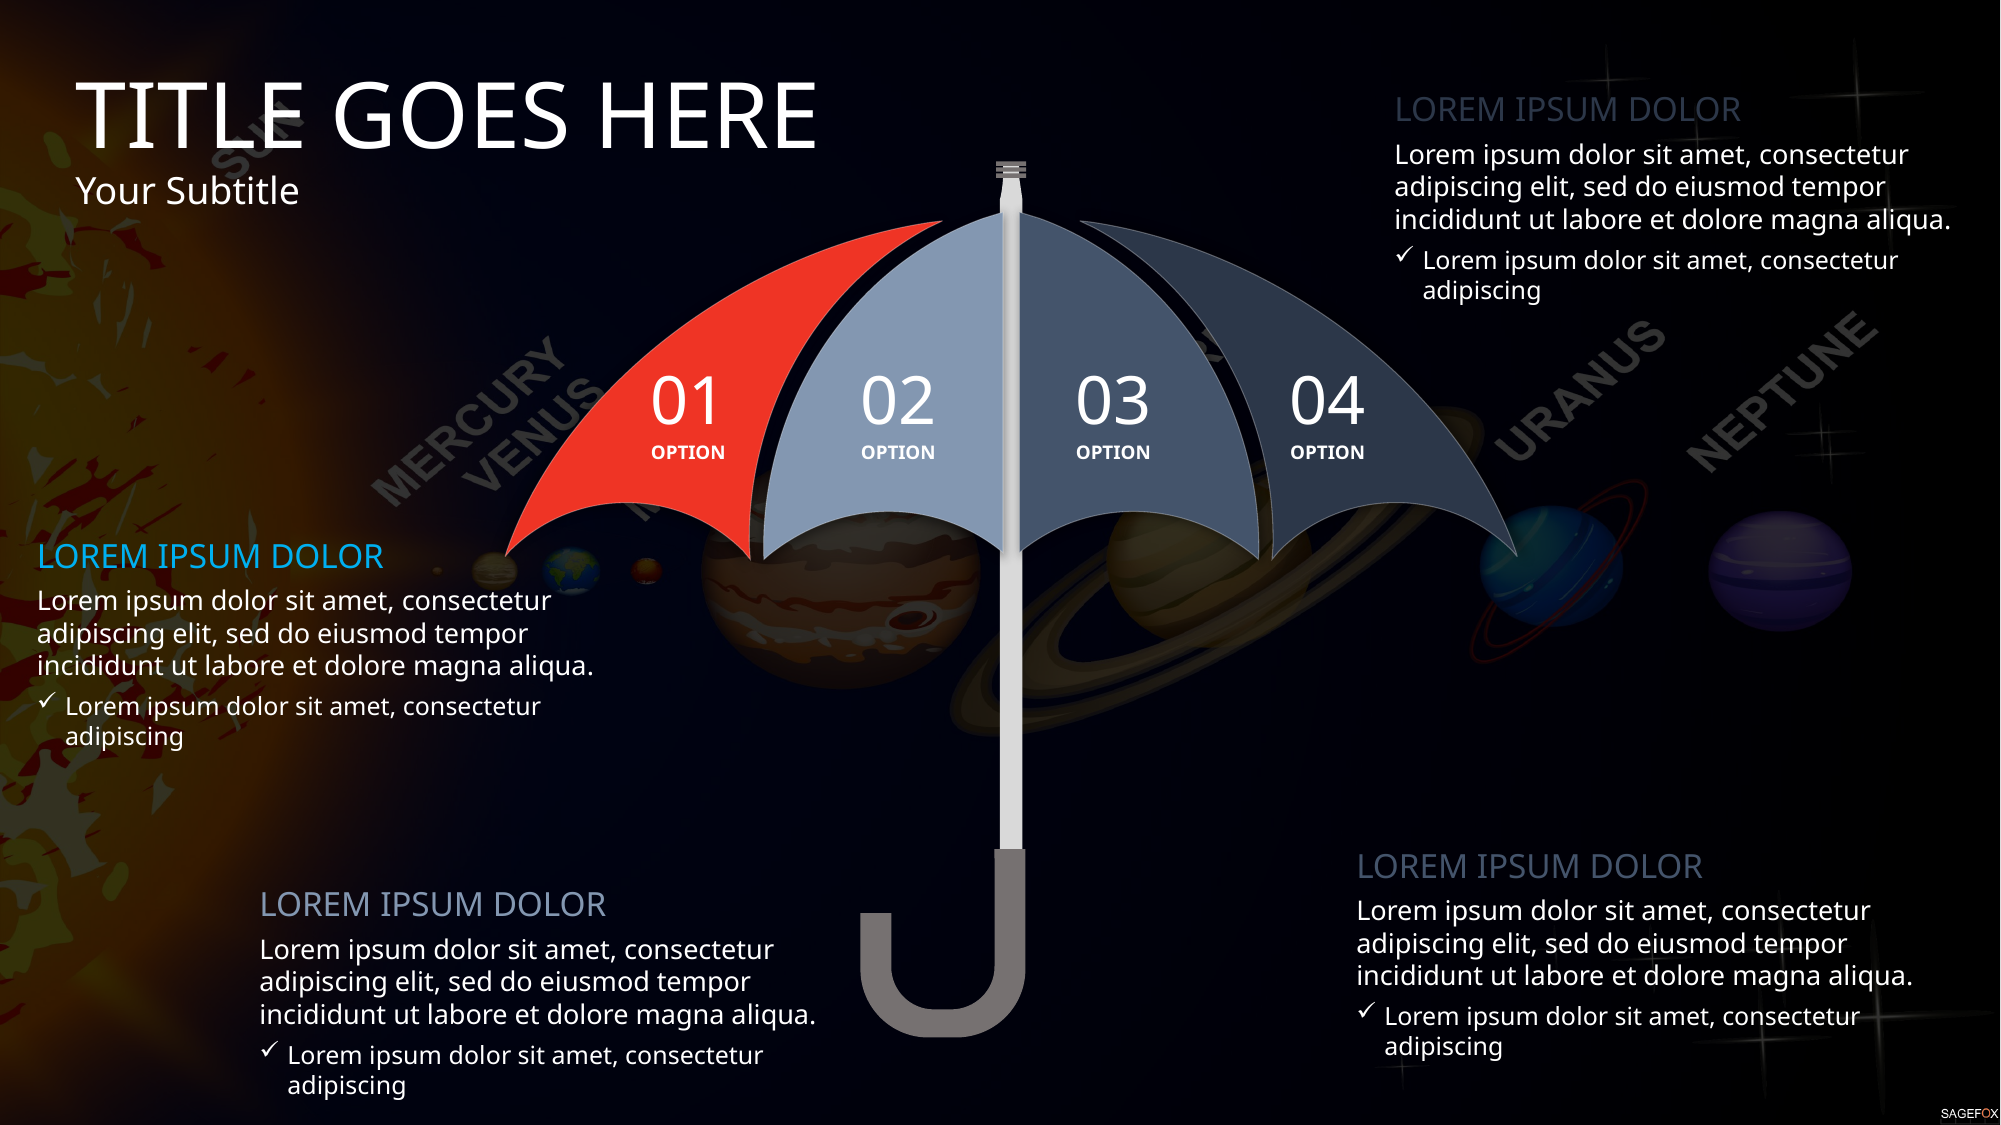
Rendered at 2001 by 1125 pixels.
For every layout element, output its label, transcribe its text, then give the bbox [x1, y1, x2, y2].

text_box LOREM IPSUM DOLOR Lorem ipsum dolor sit amet, consectetur adipiscing elit, sed do eiusmod tempor incididunt ut labore et dolore magna aliqua. Lorem ipsum dolor sit amet, consectetur adipiscing [1379, 81, 1975, 312]
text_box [860, 161, 1027, 196]
text_box TITLE GOES HERE Your Subtitle [60, 49, 1036, 220]
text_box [982, 196, 1228, 593]
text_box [860, 593, 1027, 1038]
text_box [471, 305, 794, 544]
text_box LOREM IPSUM DOLOR Lorem ipsum dolor sit amet, consectetur adipiscing elit, sed do eiusmod tempor incididunt ut labore et dolore magna aliqua. Lorem ipsum dolor sit amet, consectetur adipiscing [1341, 837, 1936, 1069]
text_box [794, 196, 982, 593]
text_box LOREM IPSUM DOLOR Lorem ipsum dolor sit amet, consectetur adipiscing elit, sed do eiusmod tempor incididunt ut labore et dolore magna aliqua. Lorem ipsum dolor sit amet, consectetur adipiscing [244, 875, 844, 1107]
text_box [1003, 305, 1552, 544]
picture [0, 0, 2001, 1125]
text_box LOREM IPSUM DOLOR Lorem ipsum dolor sit amet, consectetur adipiscing elit, sed do eiusmod tempor incididunt ut labore et dolore magna aliqua. Lorem ipsum dolor sit amet, consectetur adipiscing [22, 527, 615, 759]
